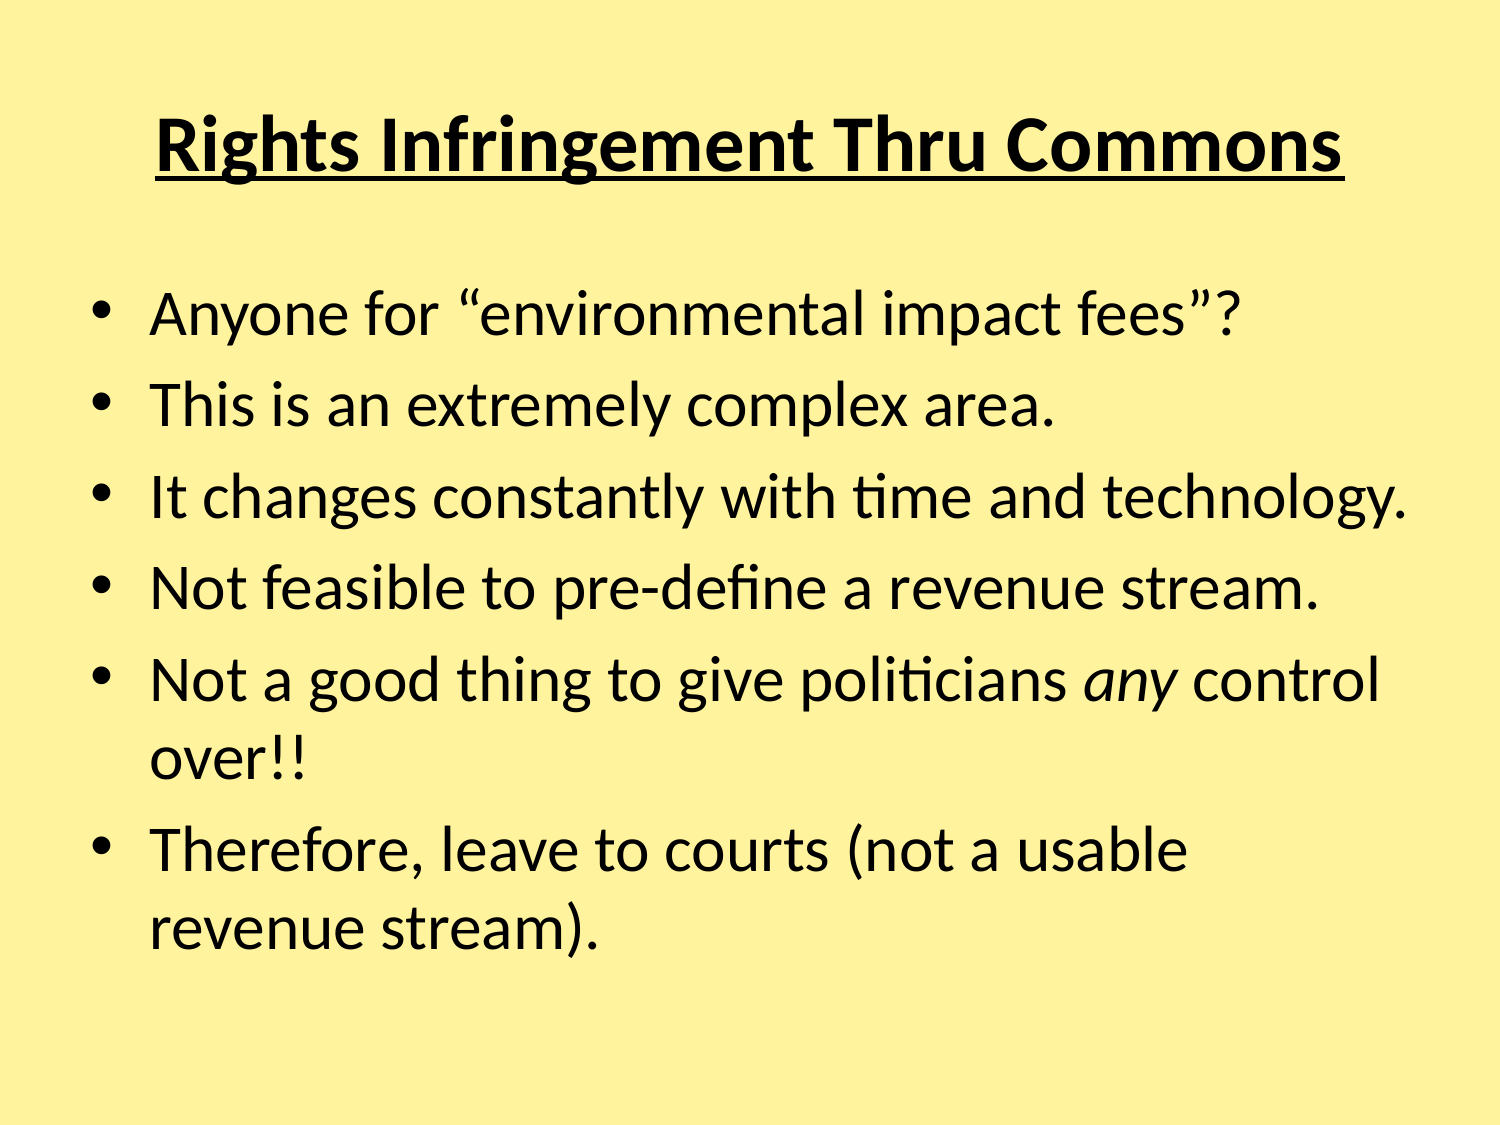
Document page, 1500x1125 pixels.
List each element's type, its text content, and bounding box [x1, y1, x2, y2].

list Anyone for “environmental impact fees”? This is an extremely complex area. It changes constantly with time and technology. Not feasible to pre-define a revenue stream. Not a good thing to give politicians any control over!! Therefore, leave to courts (not a usable revenue stream). [75, 262, 1425, 1005]
title Rights Infringement Thru Commons [75, 45, 1425, 233]
